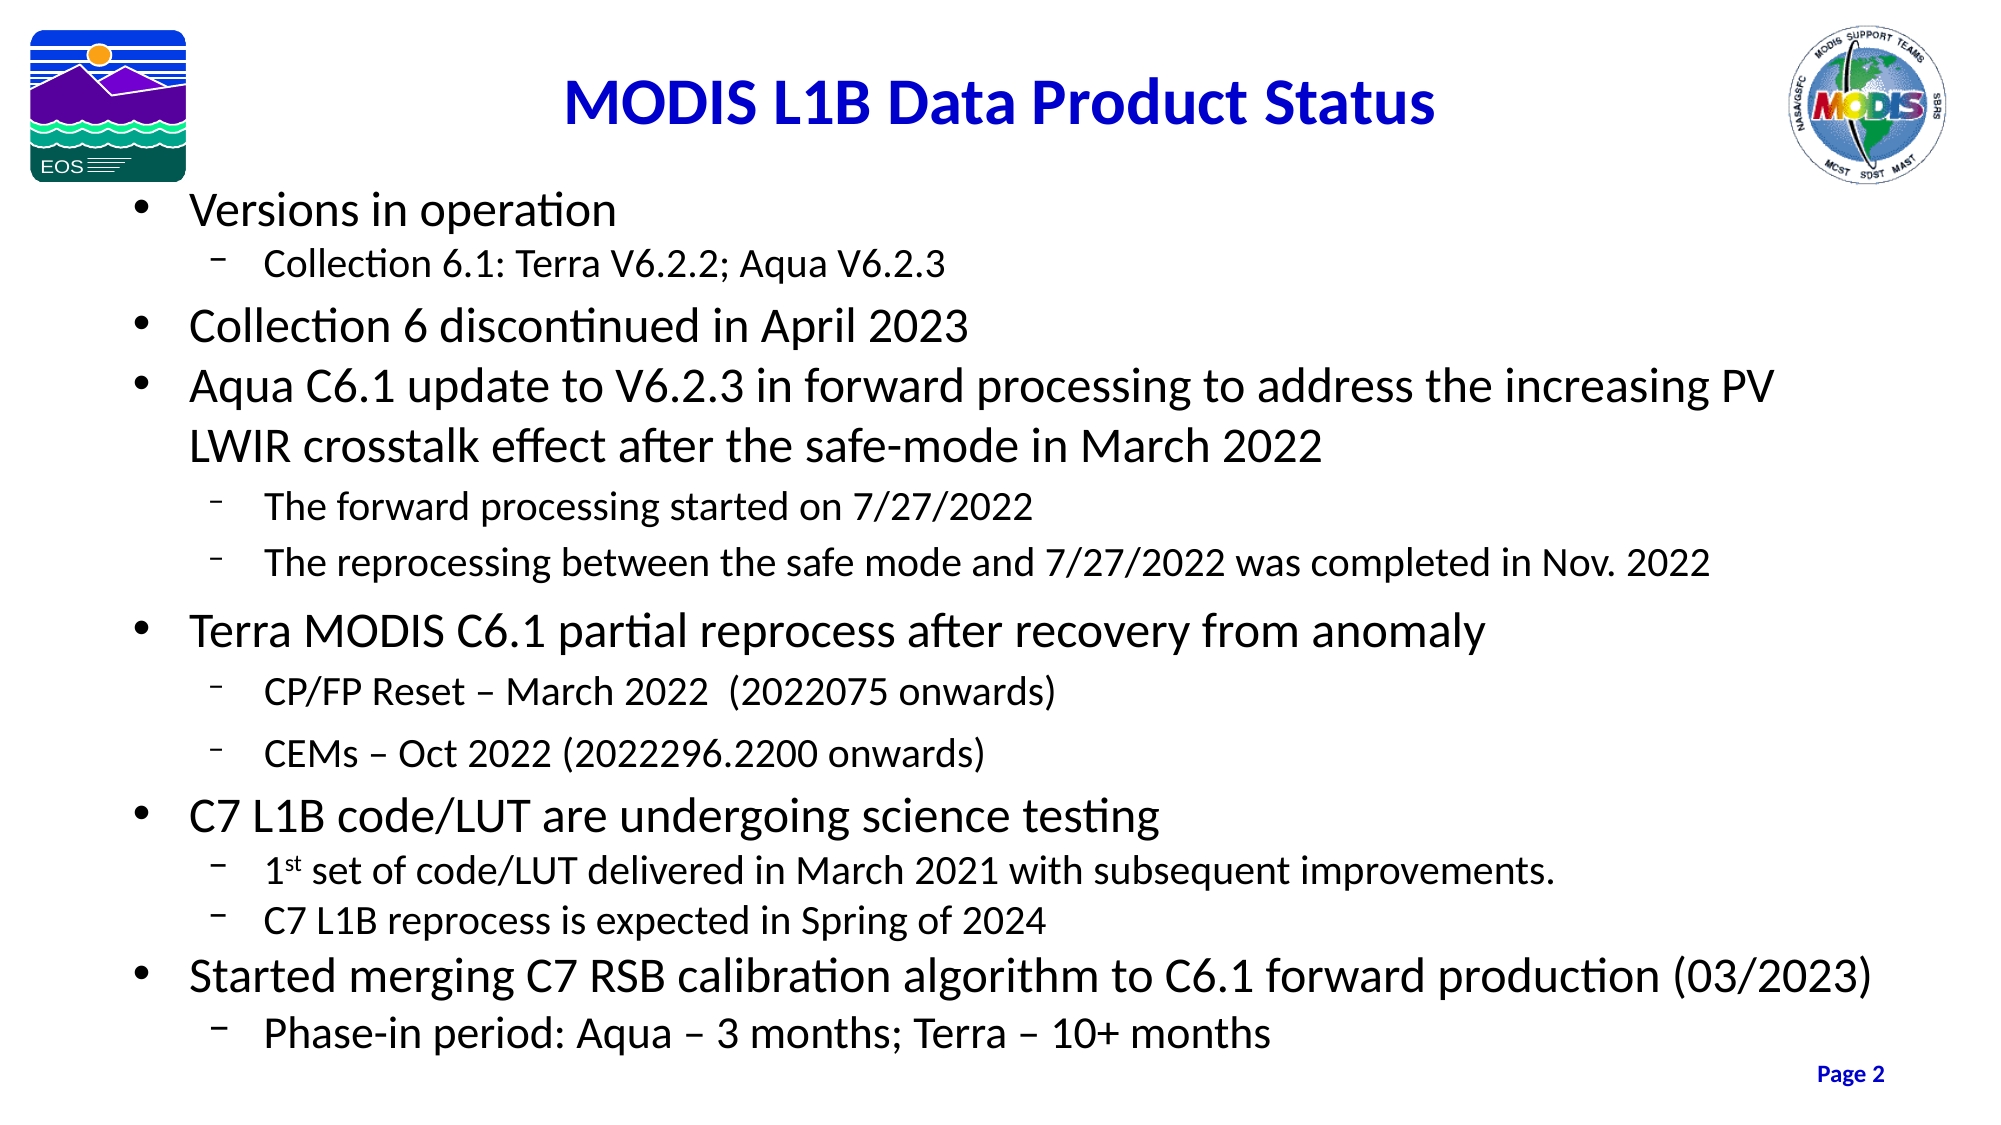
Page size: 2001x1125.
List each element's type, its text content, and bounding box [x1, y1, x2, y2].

list Versions in operation Collection 6.1: Terra V6.2.2; Aqua V6.2.3 Collection 6 discontinued in April 2023 Aqua C6.1 update to V6.2.3 in forward processing to address the increasing PV LWIR crosstalk effect after the safe-mode in March 2022 The forward processing started on 7/27/2022 The reprocessing between the safe mode and 7/27/2022 was completed in Nov. 2022 Terra MODIS C6.1 partial reprocess after recovery from anomaly CP/FP Reset – March 2022 (2022075 onwards) CEMs – Oct 2022 (2022296.2200 onwards) C7 L1B code/LUT are undergoing science testing 1st set of code/LUT delivered in March 2021 with subsequent improvements. C7 L1B reprocess is expected in Spring of 2024 Started merging C7 RSB calibration algorithm to C6.1 forward production (03/2023) Phase-in period: Aqua – 3 months; Terra – 10+ months [117, 168, 1900, 1066]
slide_number Page 2 [1433, 1066, 1900, 1103]
title MODIS L1B Data Product Status [249, 45, 1750, 150]
picture [1785, 22, 1950, 188]
